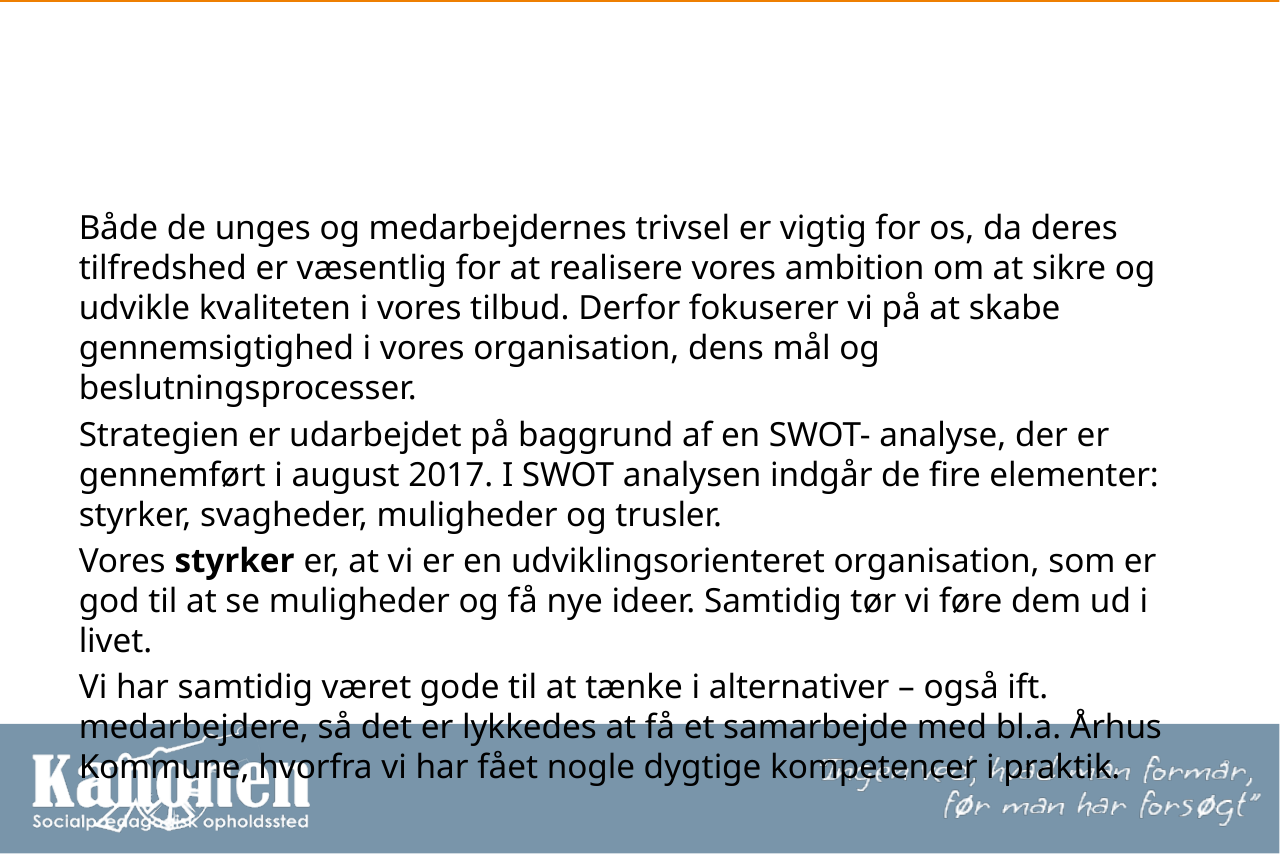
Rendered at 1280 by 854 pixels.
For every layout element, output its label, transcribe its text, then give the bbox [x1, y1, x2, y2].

picture [819, 754, 1264, 828]
picture [30, 723, 311, 834]
list Både de unges og medarbejdernes trivsel er vigtig for os, da deres tilfredshed er væsentlig for at realisere vores ambition om at sikre og udvikle kvaliteten i vores tilbud. Derfor fokuserer vi på at skabe gennemsigtighed i vores organisation, dens mål og beslutningsprocesser. Strategien er udarbejdet på baggrund af en SWOT- analyse, der er gennemført i august 2017. I SWOT analysen indgår de fire elementer: styrker, svagheder, muligheder og trusler. Vores styrker er, at vi er en udviklingsorienteret organisation, som er god til at se muligheder og få nye ideer. Samtidig tør vi føre dem ud i livet. Vi har samtidig været gode til at tænke i alternativer – også ift. medarbejdere, så det er lykkedes at få et samarbejde med bl.a. Århus Kommune, hvorfra vi har fået nogle dygtige kompetencer i praktik. [64, 199, 1216, 763]
